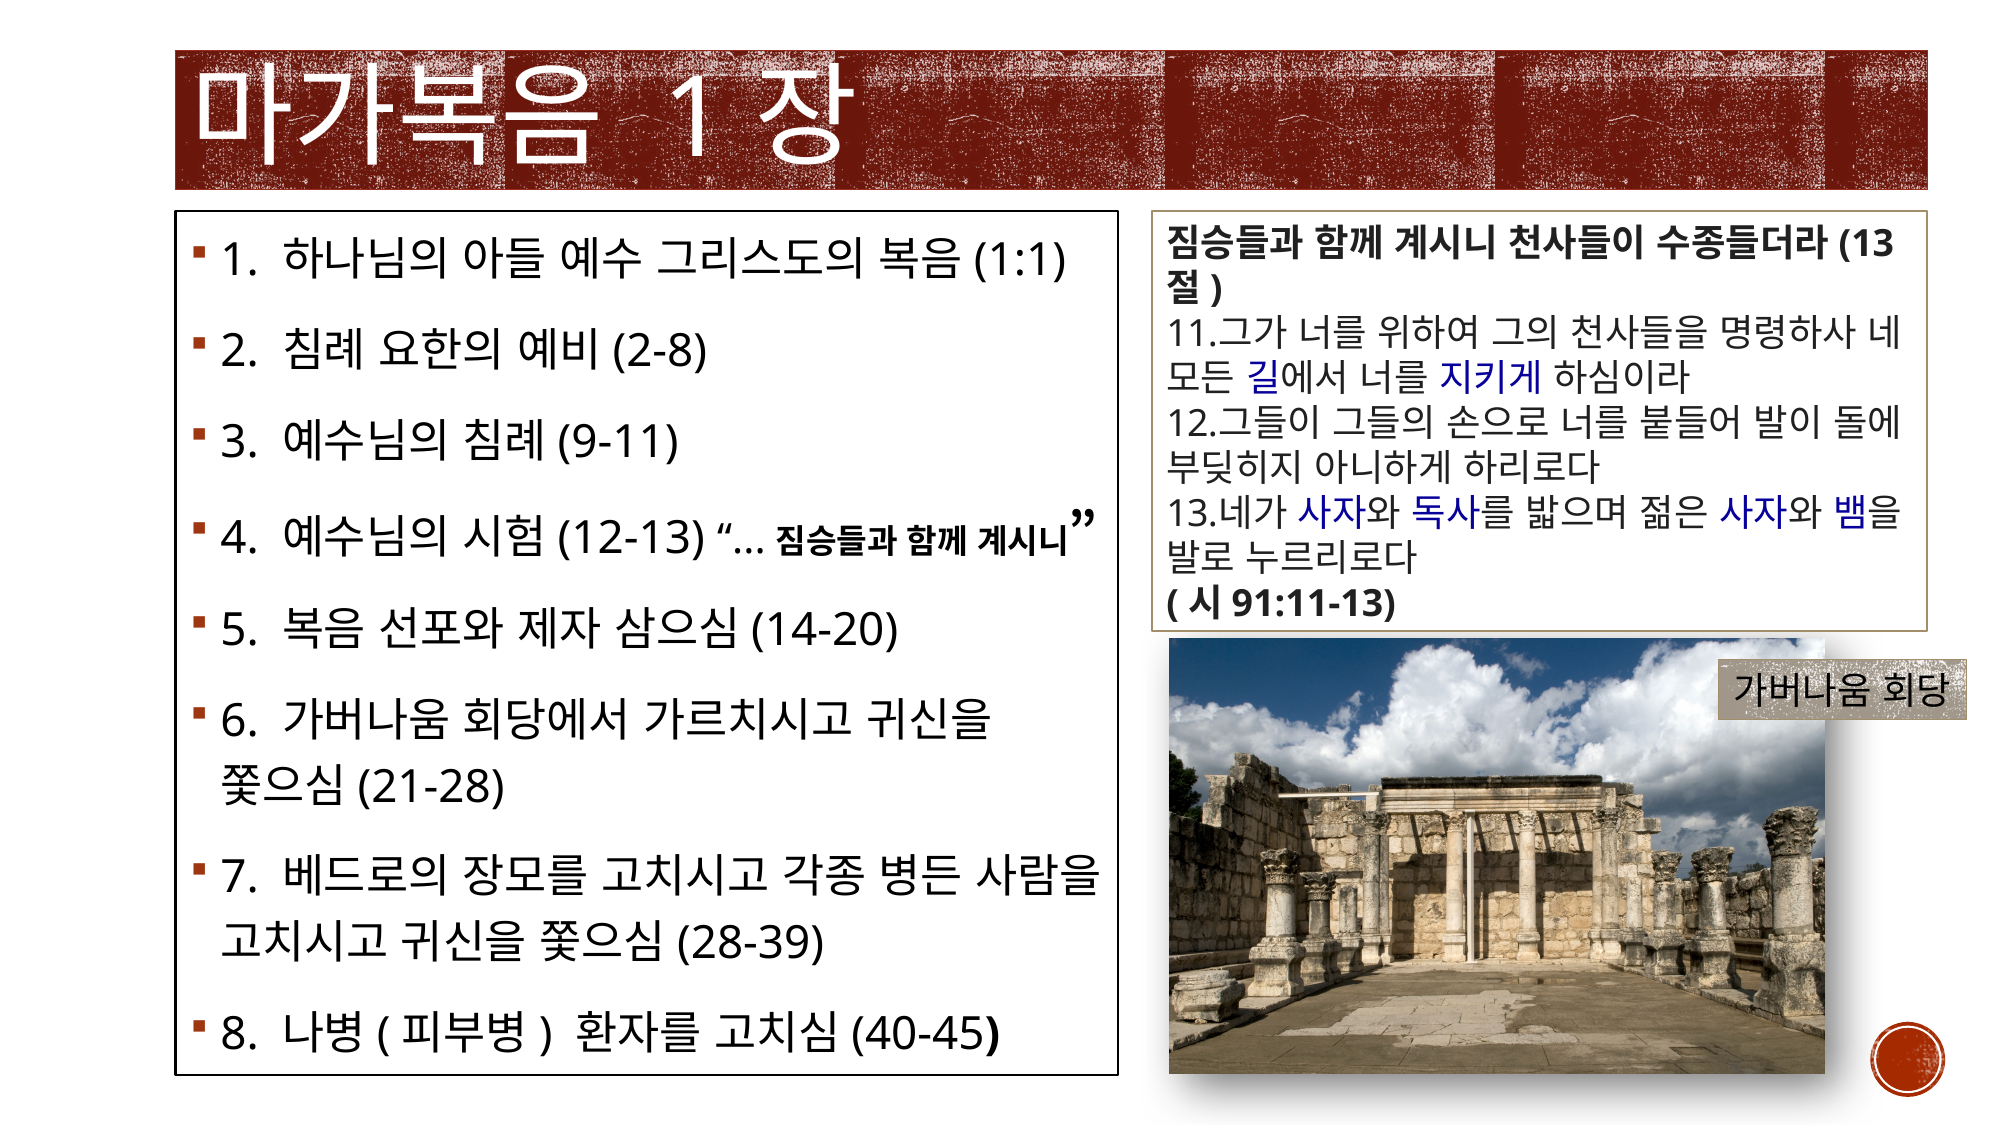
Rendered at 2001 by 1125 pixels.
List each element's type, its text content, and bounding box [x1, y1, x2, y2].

text_box 가버나움 회당 [1825, 659, 1967, 720]
text_box 짐승들과 함께 계시니 천사들이 수종들더라(13절) 그가 너를 위하여 그의 천사들을 명령하사 네 모든 길에서 너를 지키게 하심이라 그들이 그들의 손으로 너를 붙들어 발이 돌에 부딪히지 아니하게 하리로다 네가 사자와 독사를 밟으며 젊은 사자와 뱀을 발로 누르리로다 (시91:11-13) [1151, 210, 1928, 632]
list 1. 하나님의 아들 예수 그리스도의 복음(1:1) 2. 침례 요한의 예비(2-8) 3. 예수님의 침례(9-11) 4. 예수님의 시험(12-13) “...짐승들과 함께 계시니” 5. 복음 선포와 제자 삼으심(14-20) 6. 가버나움 회당에서 가르치시고 귀신을 쫓으심(21-28) 7. 베드로의 장모를 고치시고 각종 병든 사람을 고치시고 귀신을 쫓으심(28-39) 8. 나병(피부병) 환자를 고치심(40-45) [174, 210, 1119, 1076]
picture [1169, 638, 1825, 1074]
title 마가복음 1장 [175, 50, 1928, 190]
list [1172, 640, 1824, 1071]
